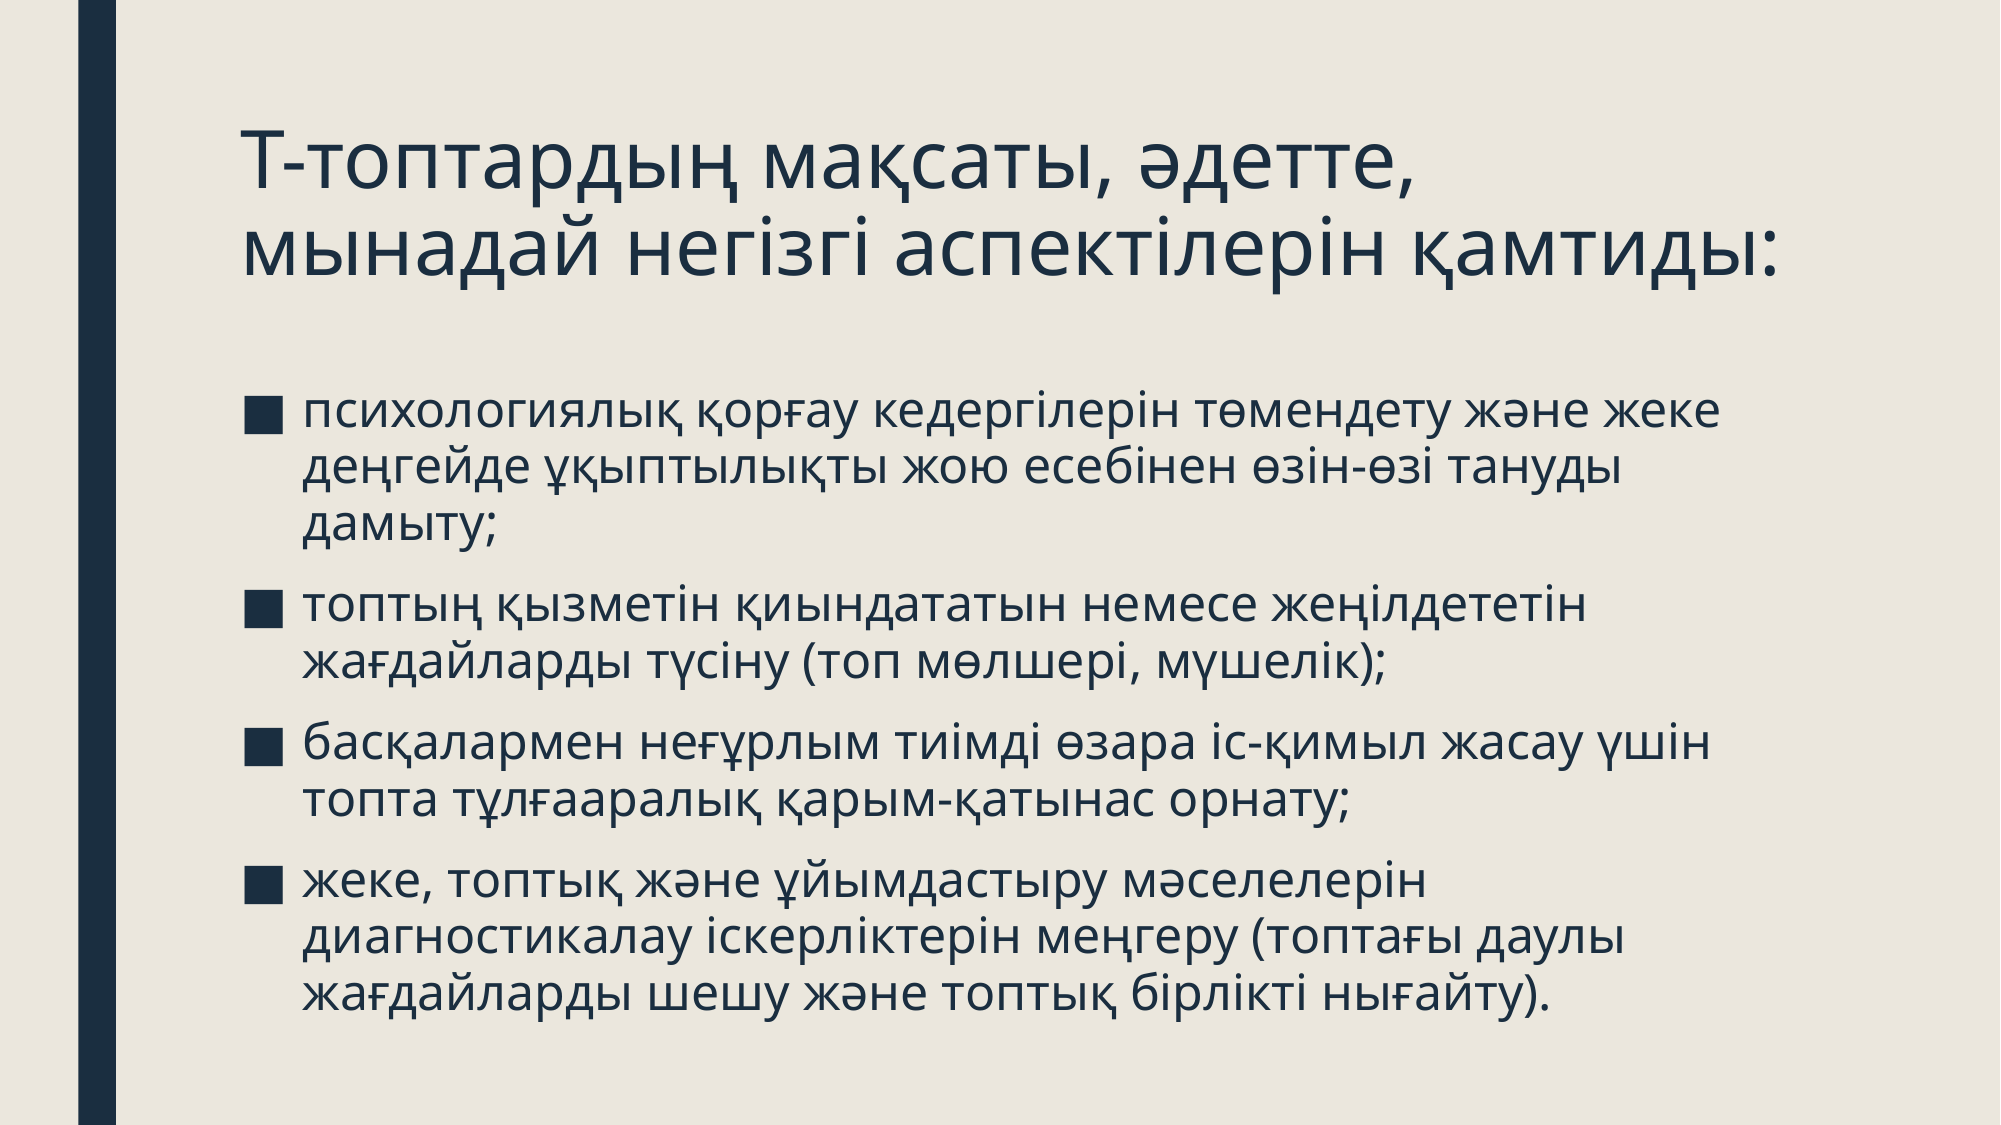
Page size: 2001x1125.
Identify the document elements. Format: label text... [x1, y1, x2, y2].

list психологиялық қорғау кедергілерін төмендету және жеке деңгейде ұқыптылықты жою есебінен өзін-өзі тануды дамыту; топтың қызметін қиындататын немесе жеңілдететін жағдайларды түсіну (топ мөлшері, мүшелік); басқалармен неғұрлым тиімді өзара іс-қимыл жасау үшін топта тұлғааралық қарым-қатынас орнату; жеке, топтық және ұйымдастыру мәселелерін диагностикалау іскерліктерін меңгеру (топтағы даулы жағдайларды шешу және топтық бірлікті нығайту). [225, 375, 1800, 1014]
title Т-топтардың мақсаты, әдетте, мынадай негізгі аспектілерін қамтиды: [225, 112, 1800, 357]
